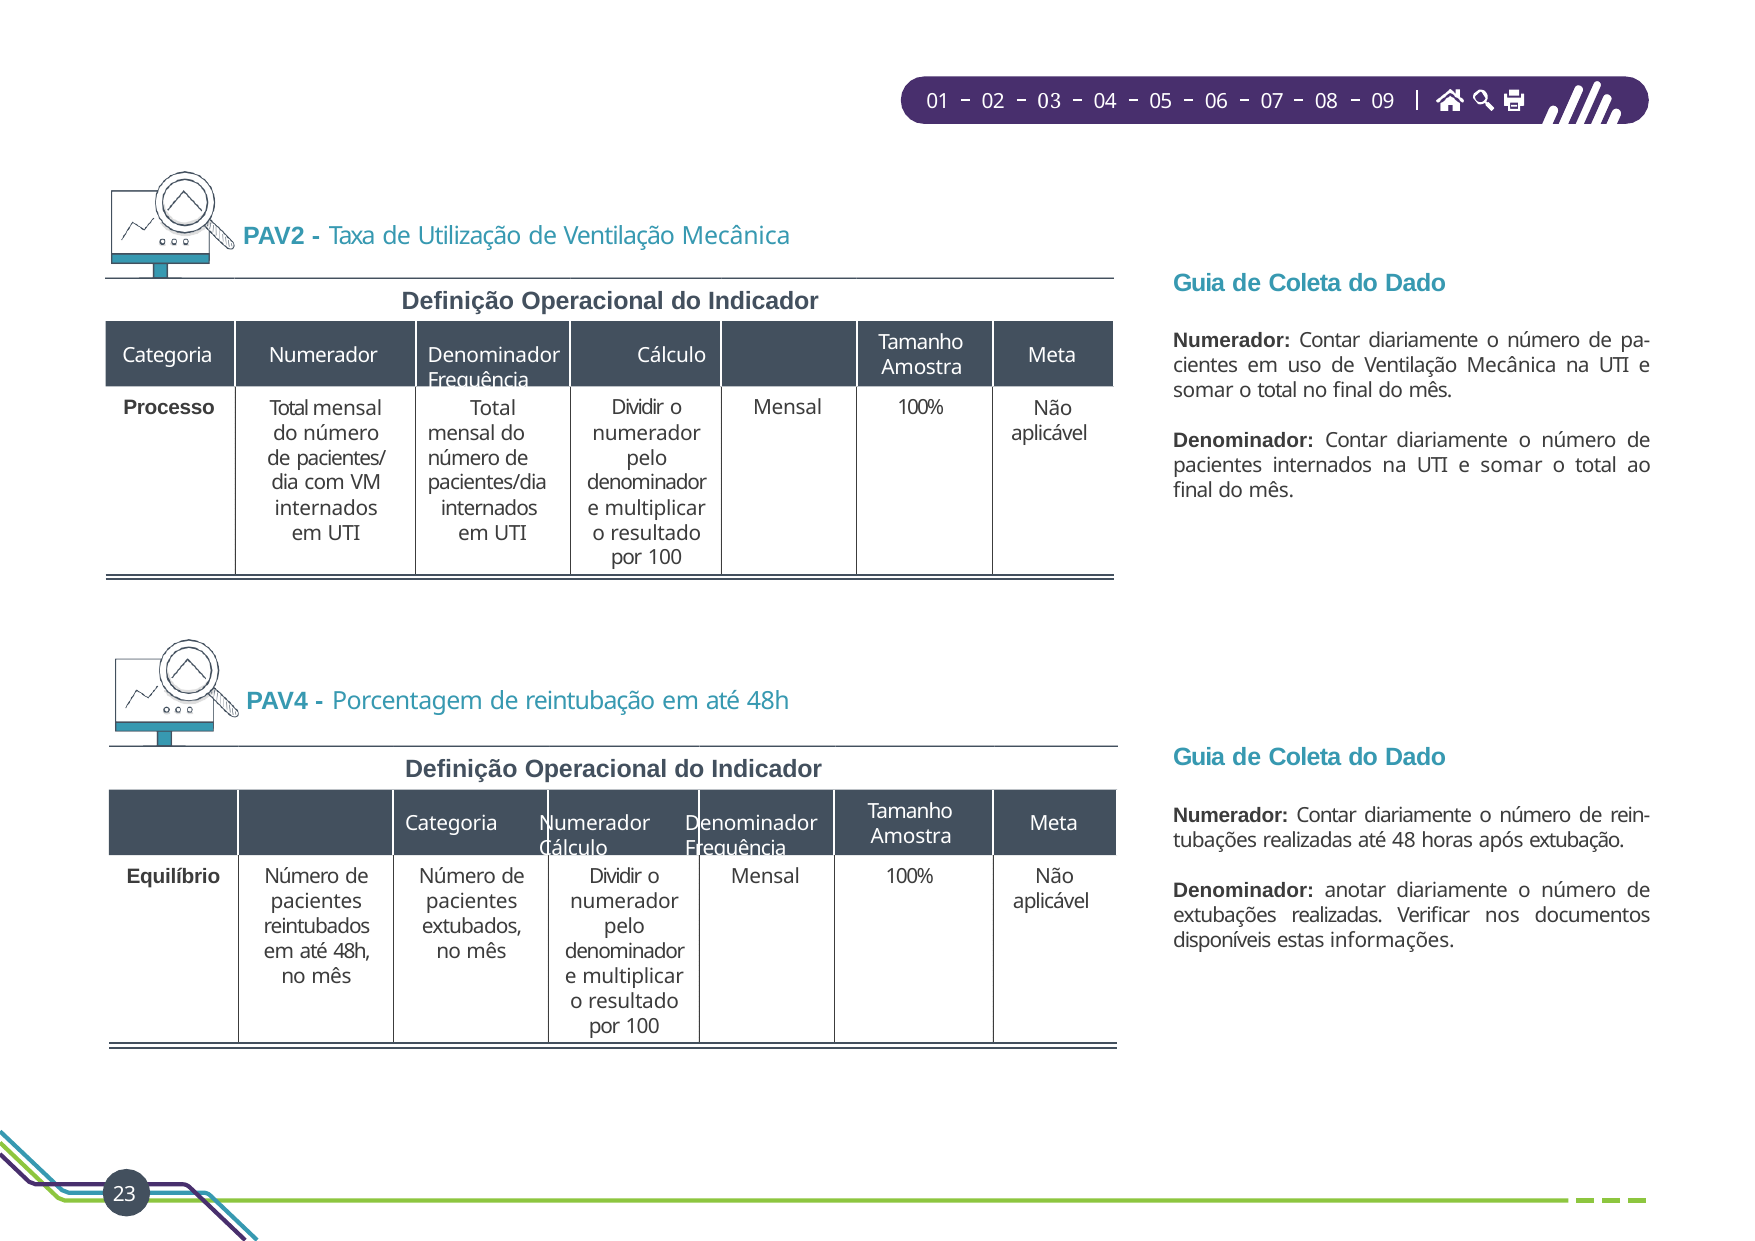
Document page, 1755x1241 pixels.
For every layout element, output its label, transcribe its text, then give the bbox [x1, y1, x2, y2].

picture [105, 170, 1114, 279]
text_box Guia de Coleta do Dado Numerador: Contar diariamente o número de pa- cientes em uso de Ventilação Mecânica na UTI e somar o total no final do mês. Denominador: Contar diariamente o número de pacientes internados na UTI e somar o total ao final do mês. [1171, 264, 1652, 502]
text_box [108, 789, 1119, 1049]
slide_number 23 [100, 1177, 155, 1241]
picture [108, 639, 1118, 748]
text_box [900, 76, 1650, 125]
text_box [105, 320, 1116, 581]
text_box Definição Operacional do Indicador Categoria Numerador Denominador Cálculo Frequência [125, 755, 824, 787]
text_box Guia de Coleta do Dado Numerador: Contar diariamente o número de rein- tubações realizadas até 48 horas após extubação. Denominador: anotar diariamente o número de extubações realizadas. Verificar nos documentos disponíveis estas informações. [1171, 738, 1652, 952]
picture [1436, 89, 1464, 112]
text_box Definição Operacional do Indicador Denominador Cálculo Frequência [399, 286, 845, 319]
